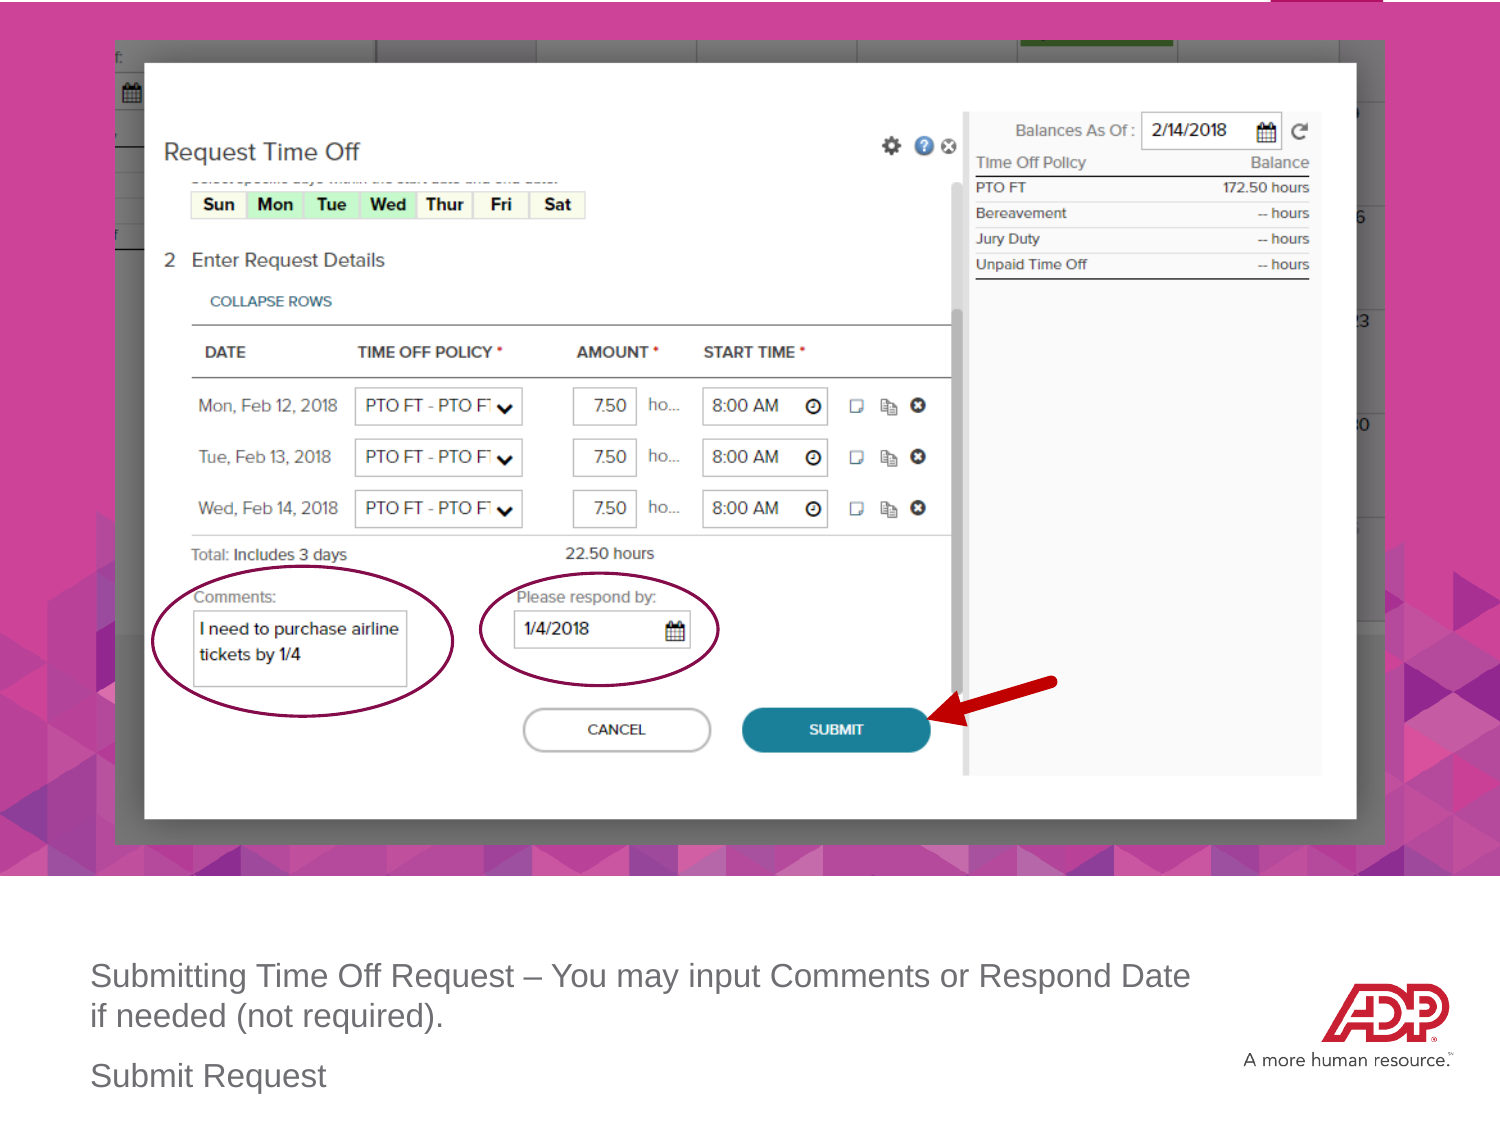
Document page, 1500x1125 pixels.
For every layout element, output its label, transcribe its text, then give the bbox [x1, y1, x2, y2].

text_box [925, 681, 1052, 720]
picture [1232, 978, 1465, 1072]
list Submitting Time Off Request – You may input Comments or Respond Date if needed (not required). Submit Request [75, 946, 1233, 1049]
picture [0, 2, 1500, 876]
